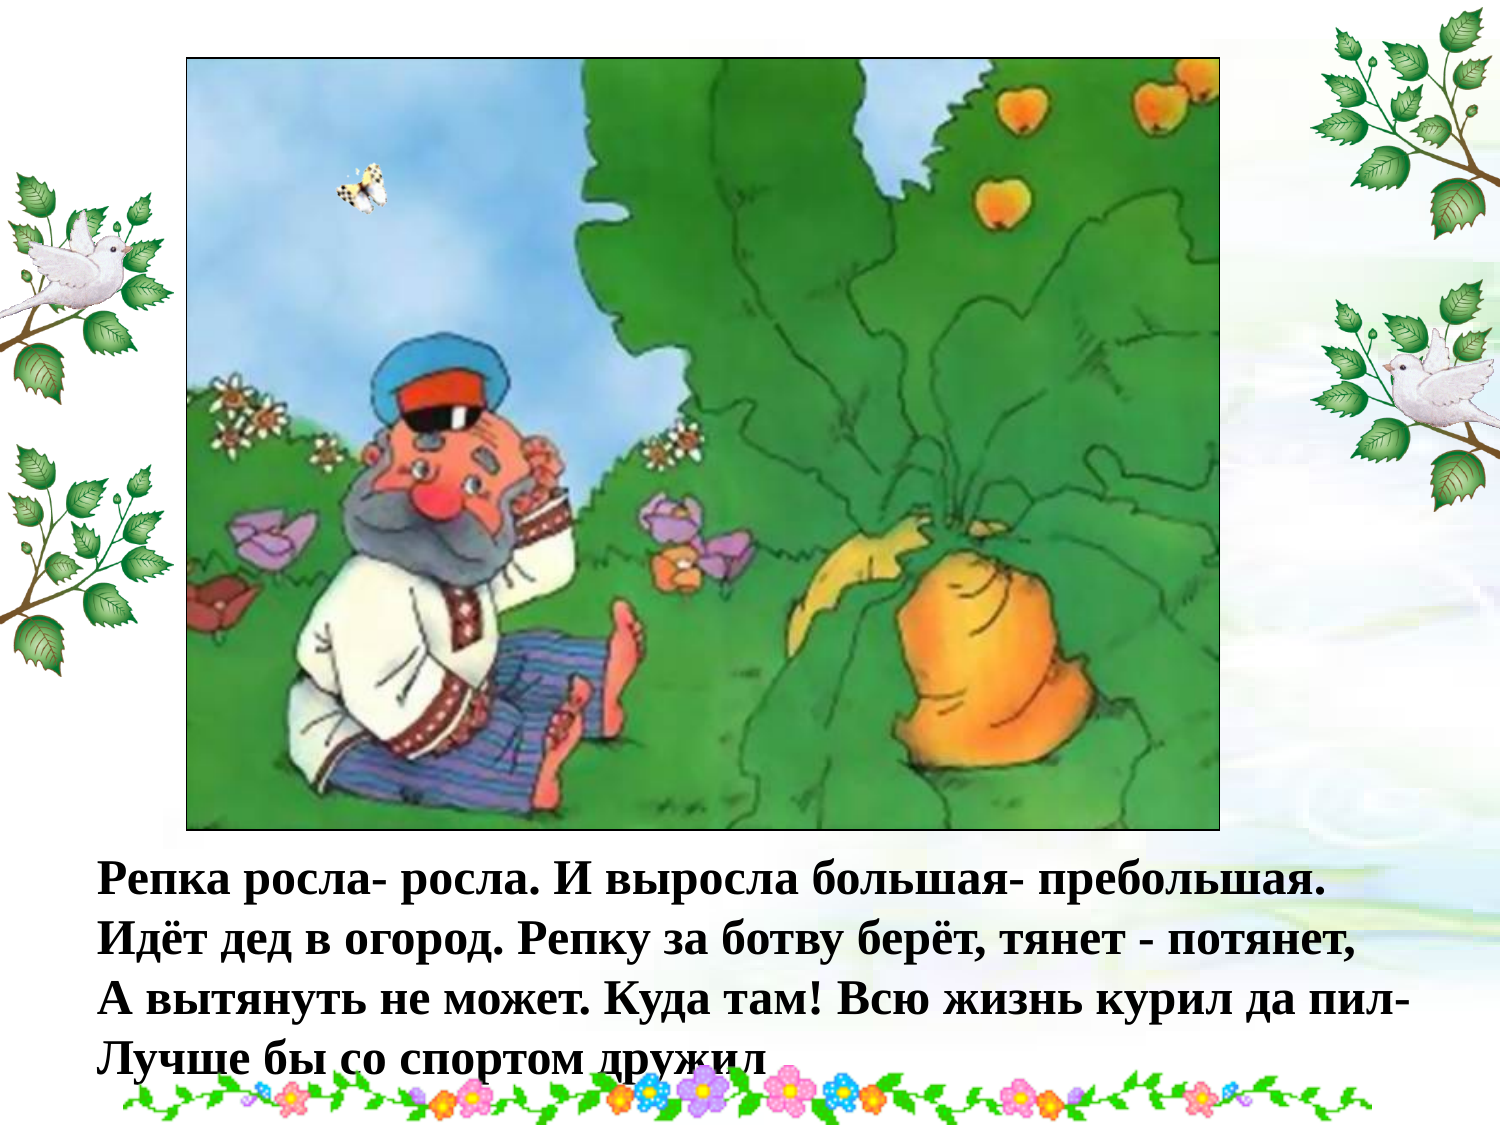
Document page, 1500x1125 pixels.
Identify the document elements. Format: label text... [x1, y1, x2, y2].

picture [0, 0, 1500, 1125]
text_box Репка росла- росла. И выросла большая- пребольшая. Идёт дед в огород. Репку за ботву берёт, тянет - потянет, А вытянуть не может. Куда там! Всю жизнь курил да пил- Лучше бы со спортом дружил [82, 837, 1500, 1092]
